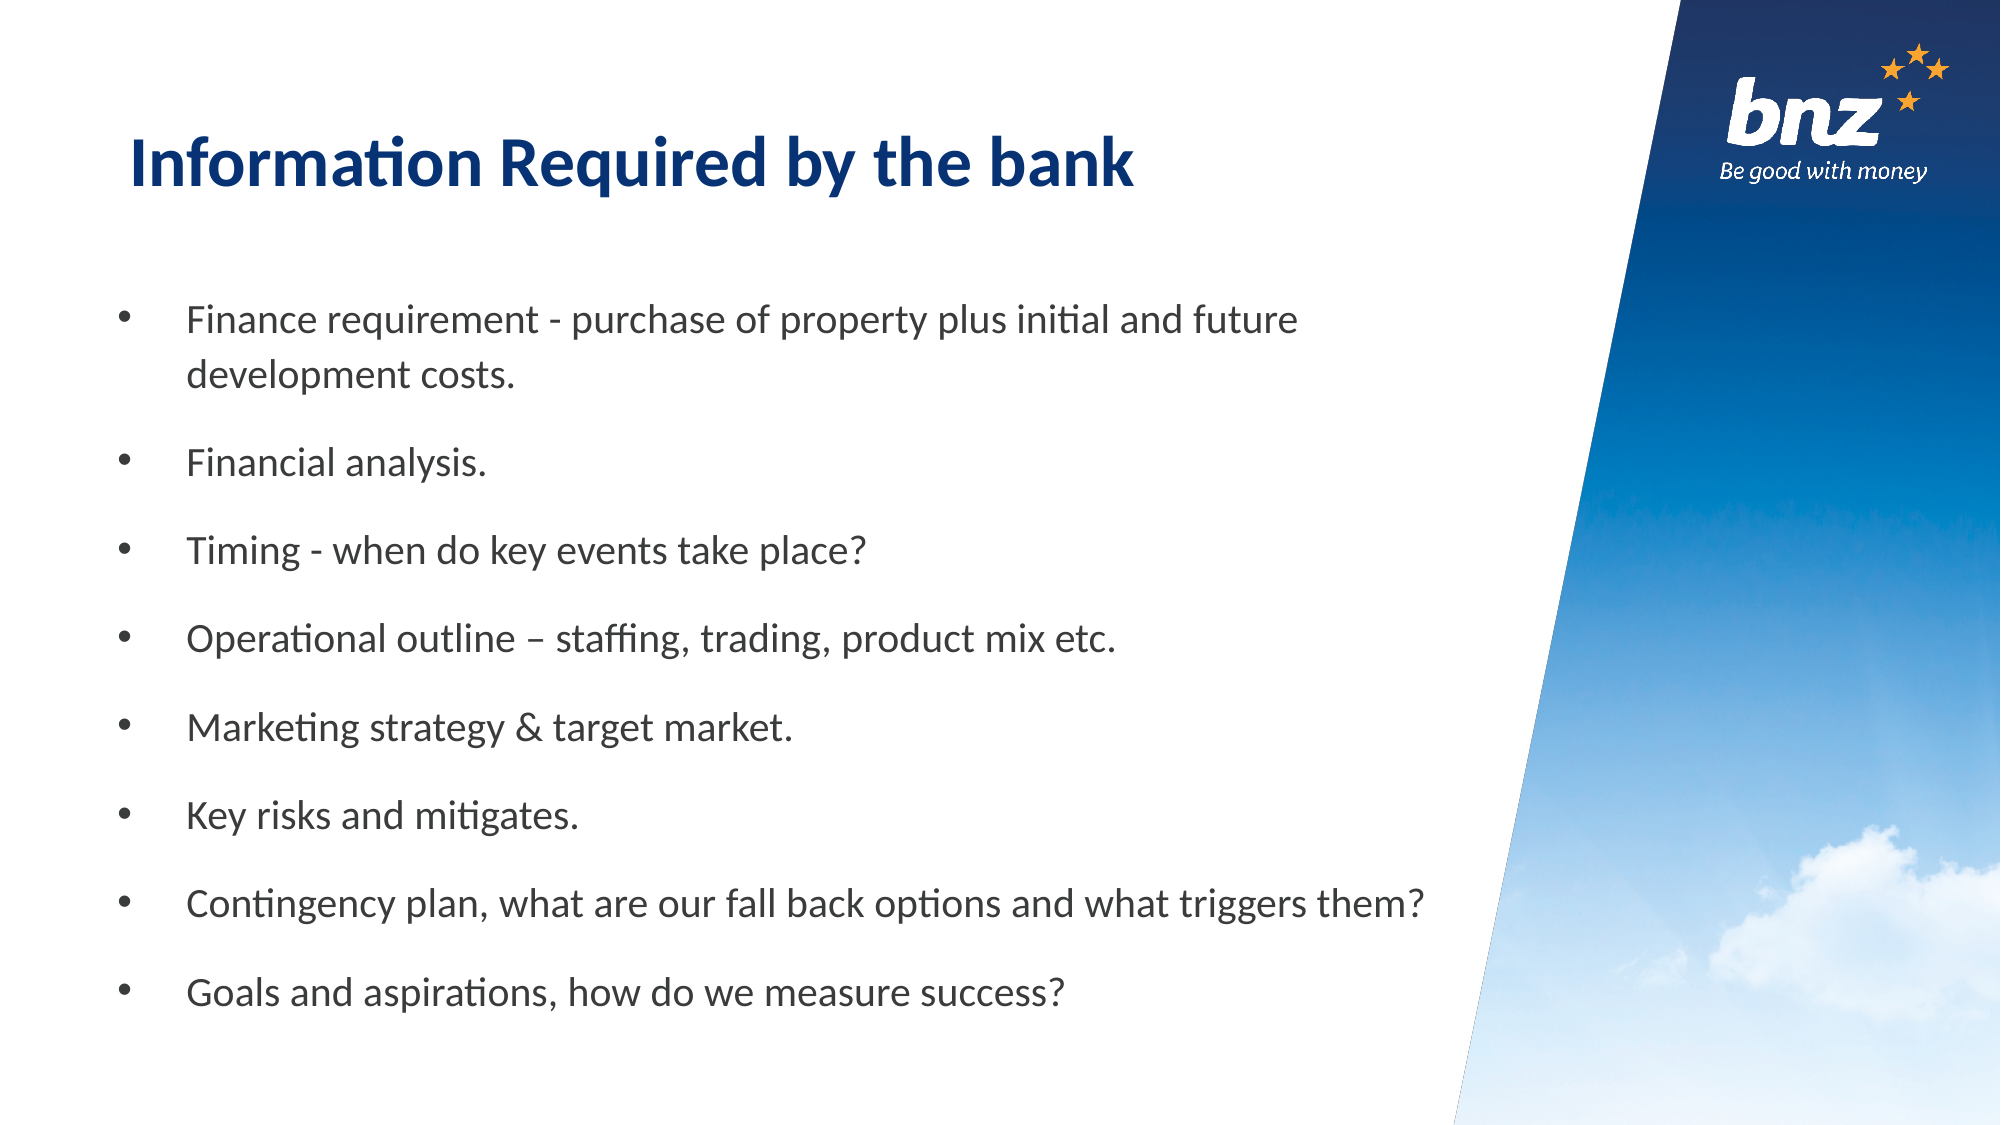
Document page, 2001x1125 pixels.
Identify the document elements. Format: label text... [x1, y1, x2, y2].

title Information Required by the bank [114, 78, 1516, 209]
picture [0, 0, 2000, 1125]
picture [1910, 512, 1918, 520]
text_box Finance requirement - purchase of property plus initial and future development costs. Financial analysis. Timing - when do key events take place? Operational outline – staffing, trading, product mix etc. Marketing strategy & target market. Key risks and mitigates. Contingency plan, what are our fall back options and what triggers them? Goals and aspirations, how do we measure success? [102, 278, 1449, 1020]
picture [1779, 504, 1786, 510]
